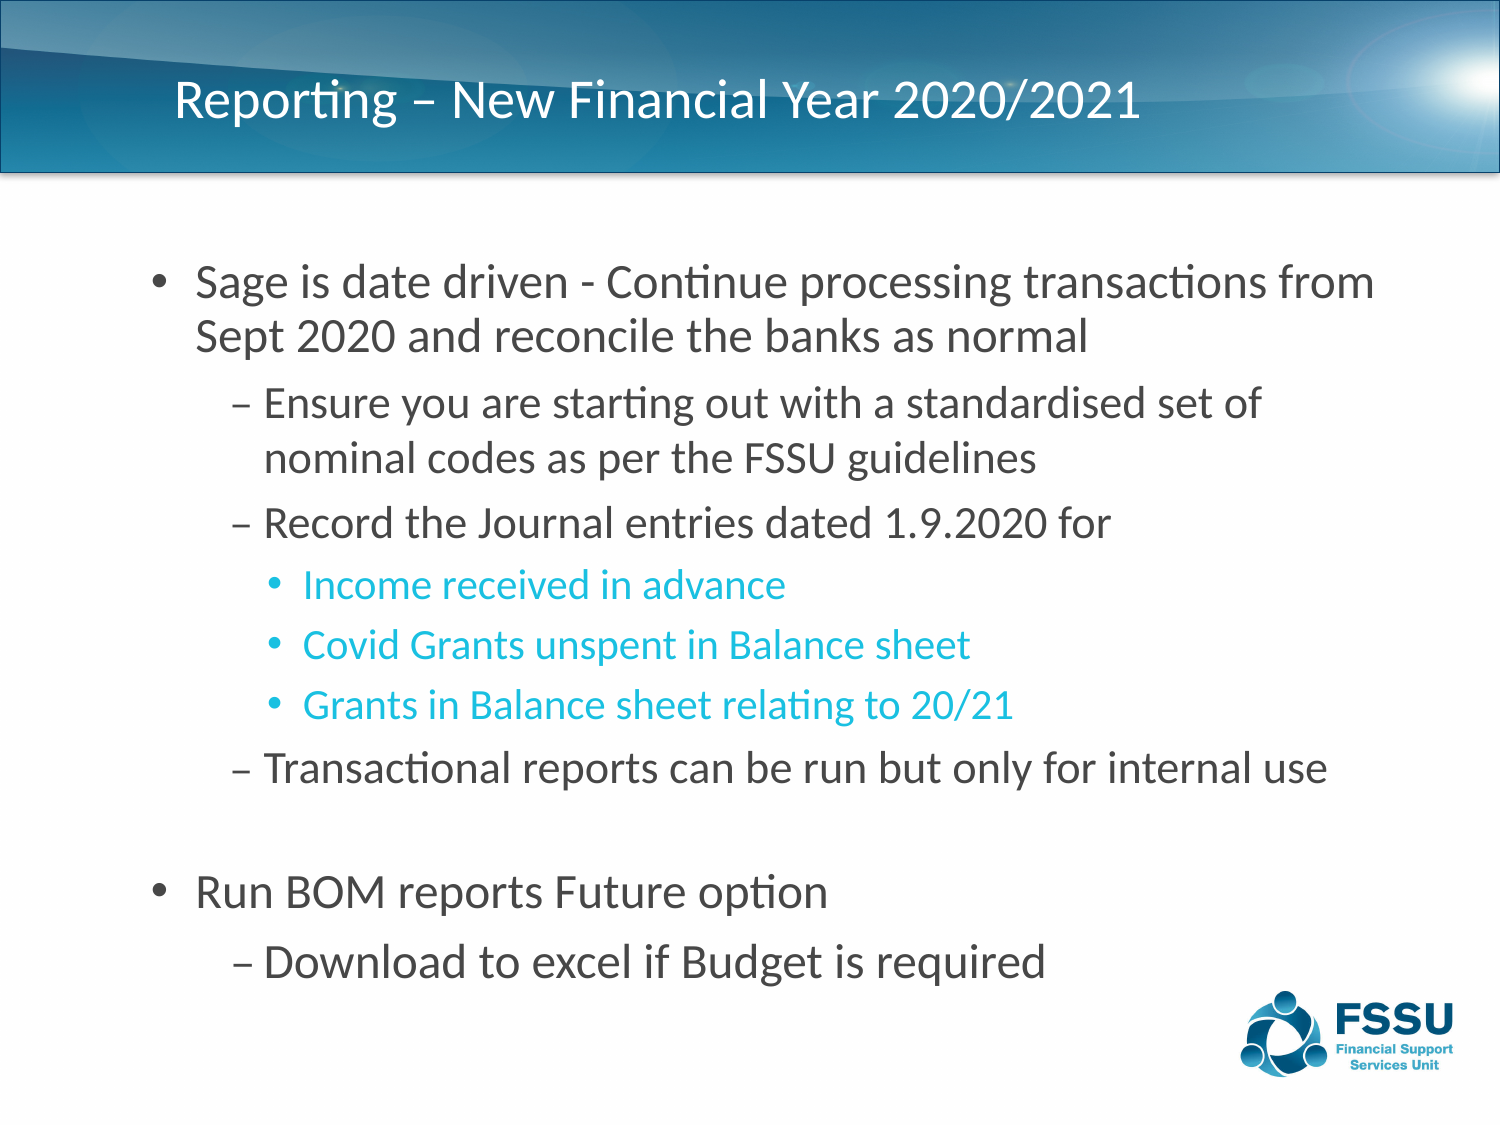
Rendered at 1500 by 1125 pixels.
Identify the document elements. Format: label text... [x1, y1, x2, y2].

picture [0, 173, 1500, 1125]
title Reporting – New Financial Year 2020/2021 [159, 54, 1282, 138]
picture [1, 1, 1499, 172]
list Sage is date driven - Continue processing transactions from Sept 2020 and reconcile the banks as normal Ensure you are starting out with a standardised set of nominal codes as per the FSSU guidelines Record the Journal entries dated 1.9.2020 for Income received in advance Covid Grants unspent in Balance sheet Grants in Balance sheet relating to 20/21 Transactional reports can be run but only for internal use Run BOM reports Future option Download to excel if Budget is required [135, 179, 1402, 1000]
